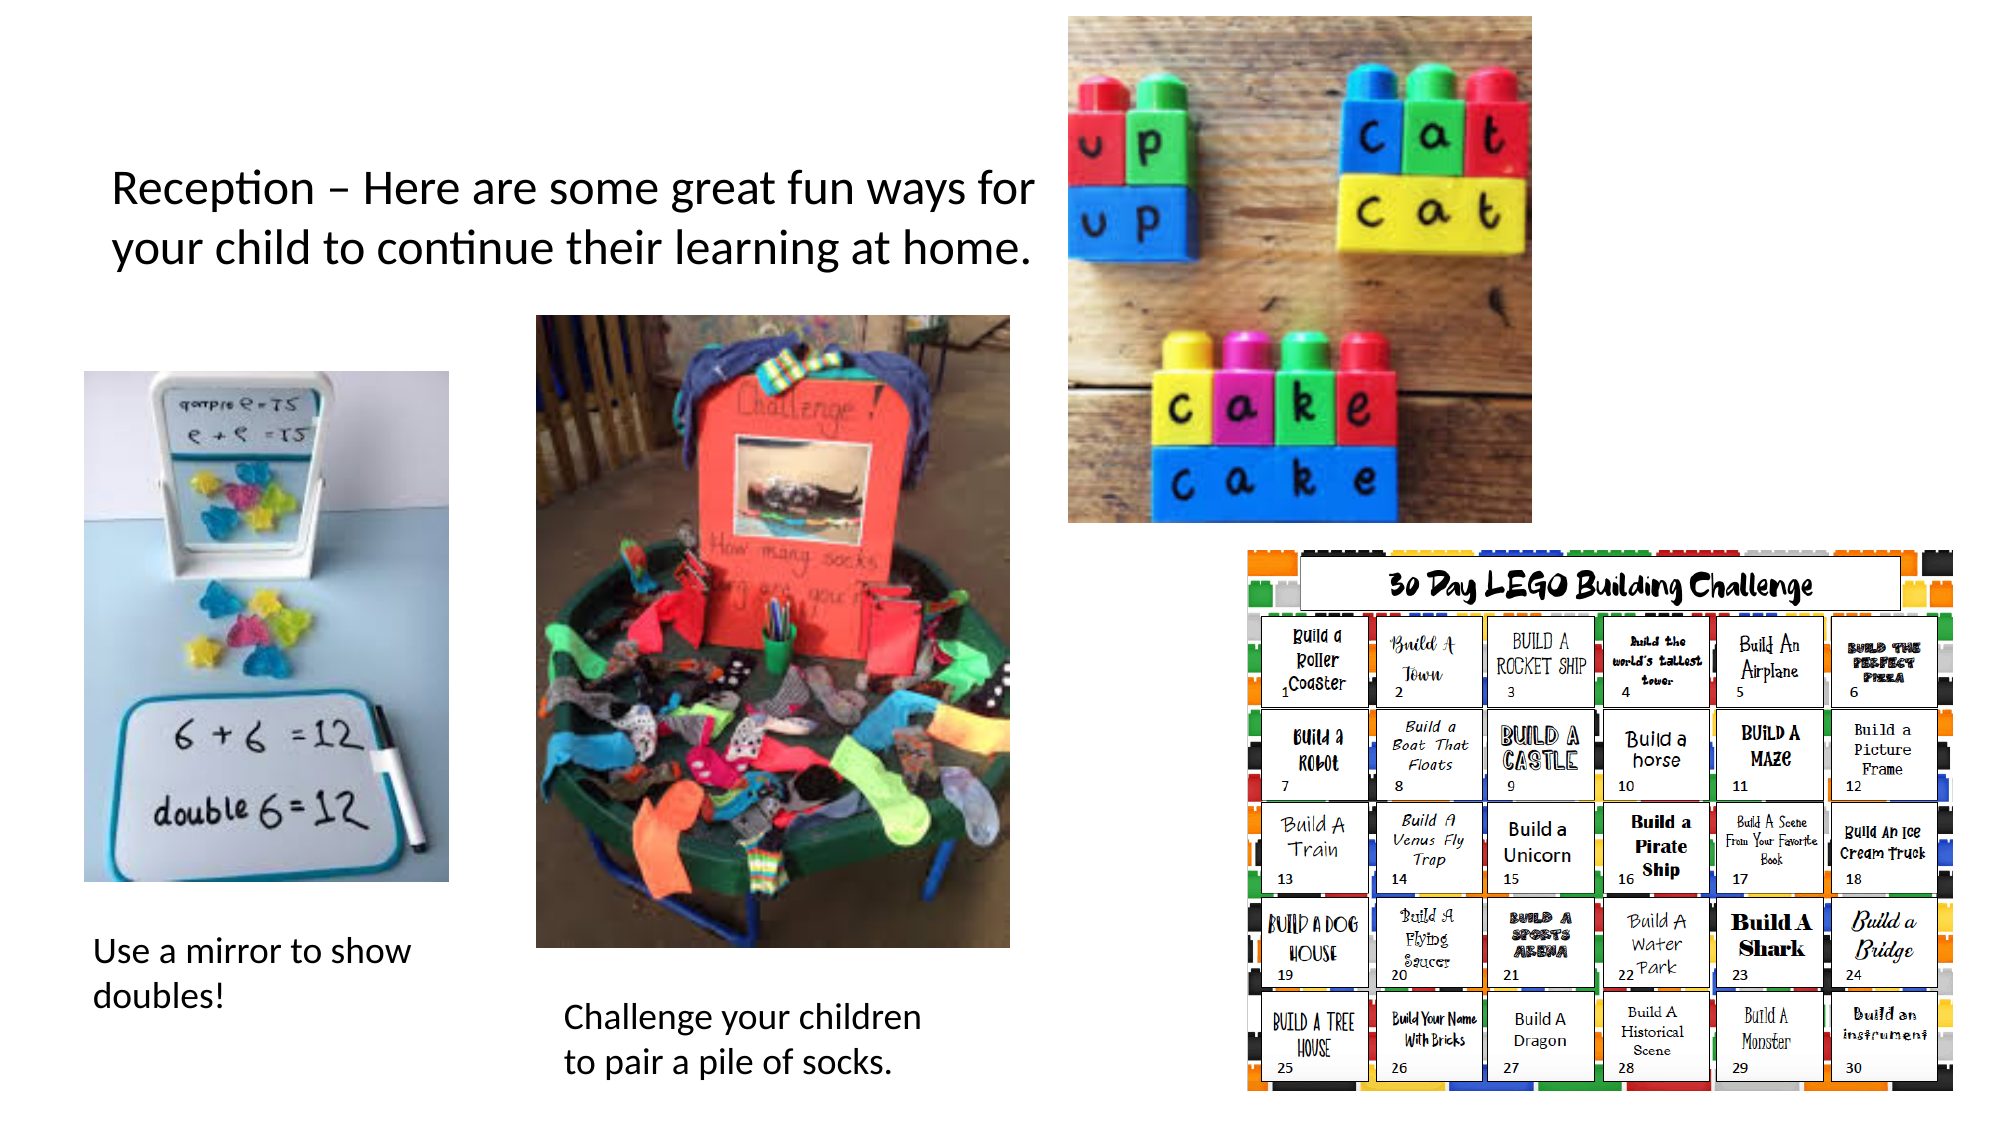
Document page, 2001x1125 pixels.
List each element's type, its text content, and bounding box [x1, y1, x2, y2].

picture [1247, 550, 1953, 1091]
picture [84, 371, 449, 882]
text_box Use a mirror to show doubles! [78, 918, 469, 1024]
text_box Challenge your children to pair a pile of socks. [549, 984, 955, 1090]
text_box Reception – Here are some great fun ways for your child to continue their learning at home. [96, 87, 1068, 448]
picture [536, 315, 1010, 949]
picture [1068, 16, 1532, 523]
